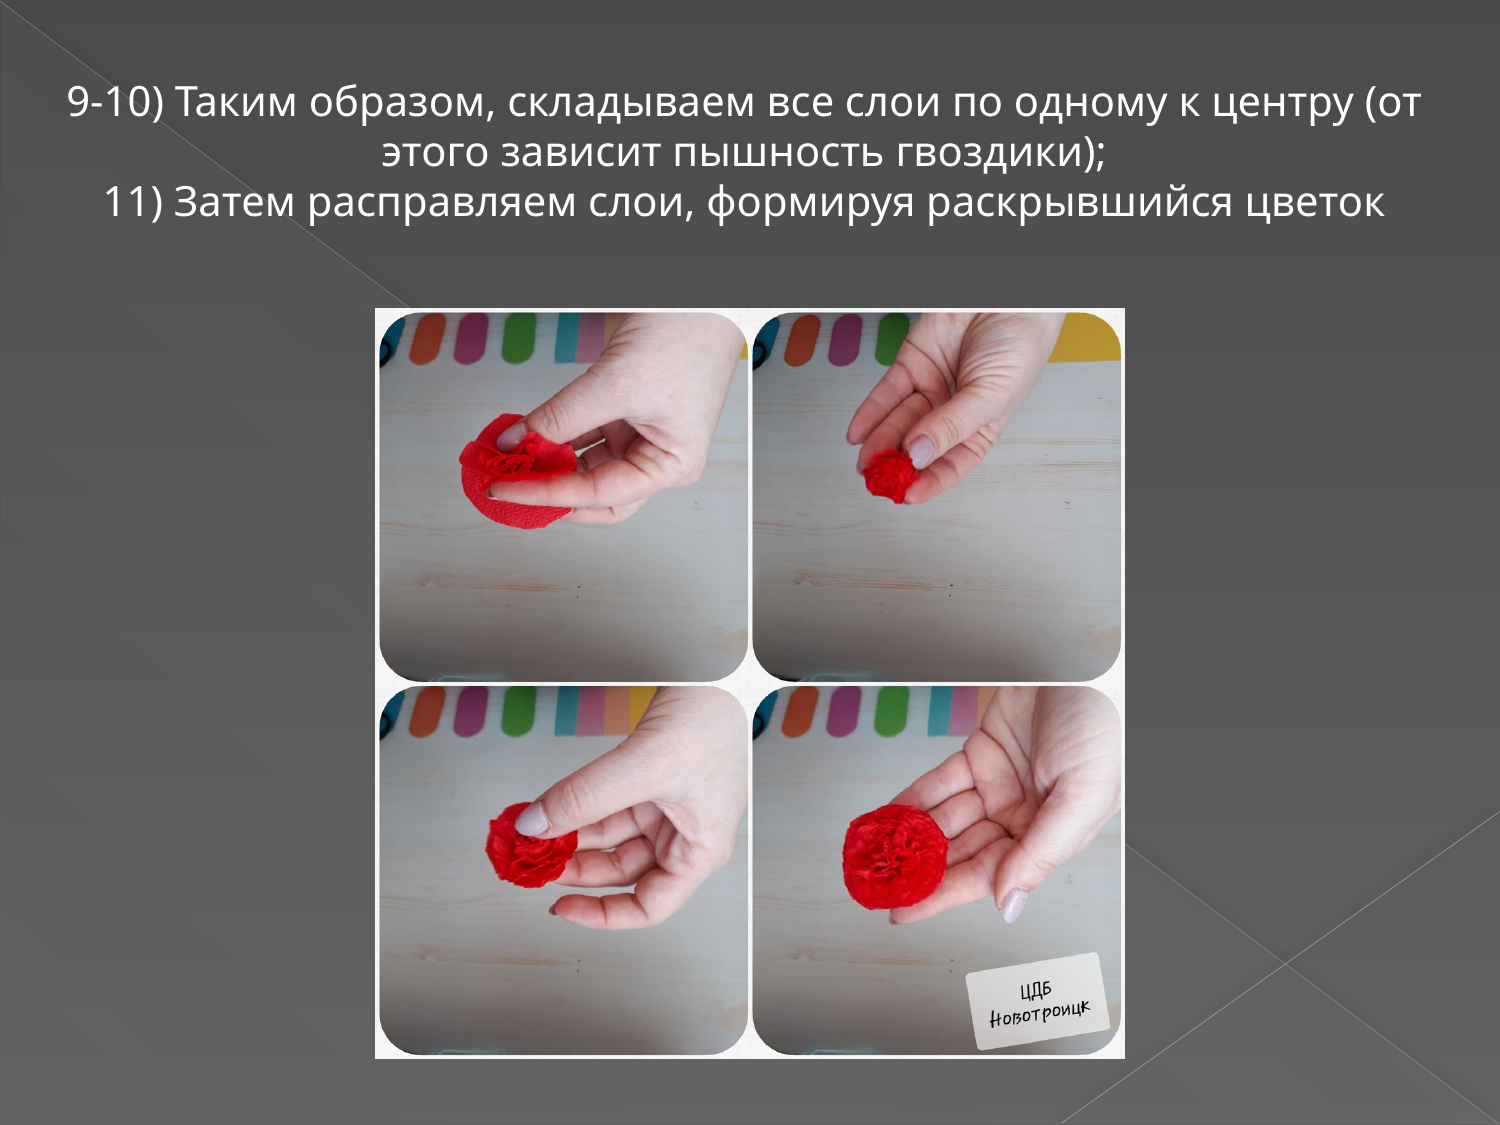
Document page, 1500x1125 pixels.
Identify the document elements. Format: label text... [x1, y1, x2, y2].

text_box 9-10) Таким образом, складываем все слои по одному к центру (от этого зависит пышность гвоздики); 11) Затем расправляем слои, формируя раскрывшийся цветок [35, 67, 1454, 233]
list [374, 308, 1126, 1060]
